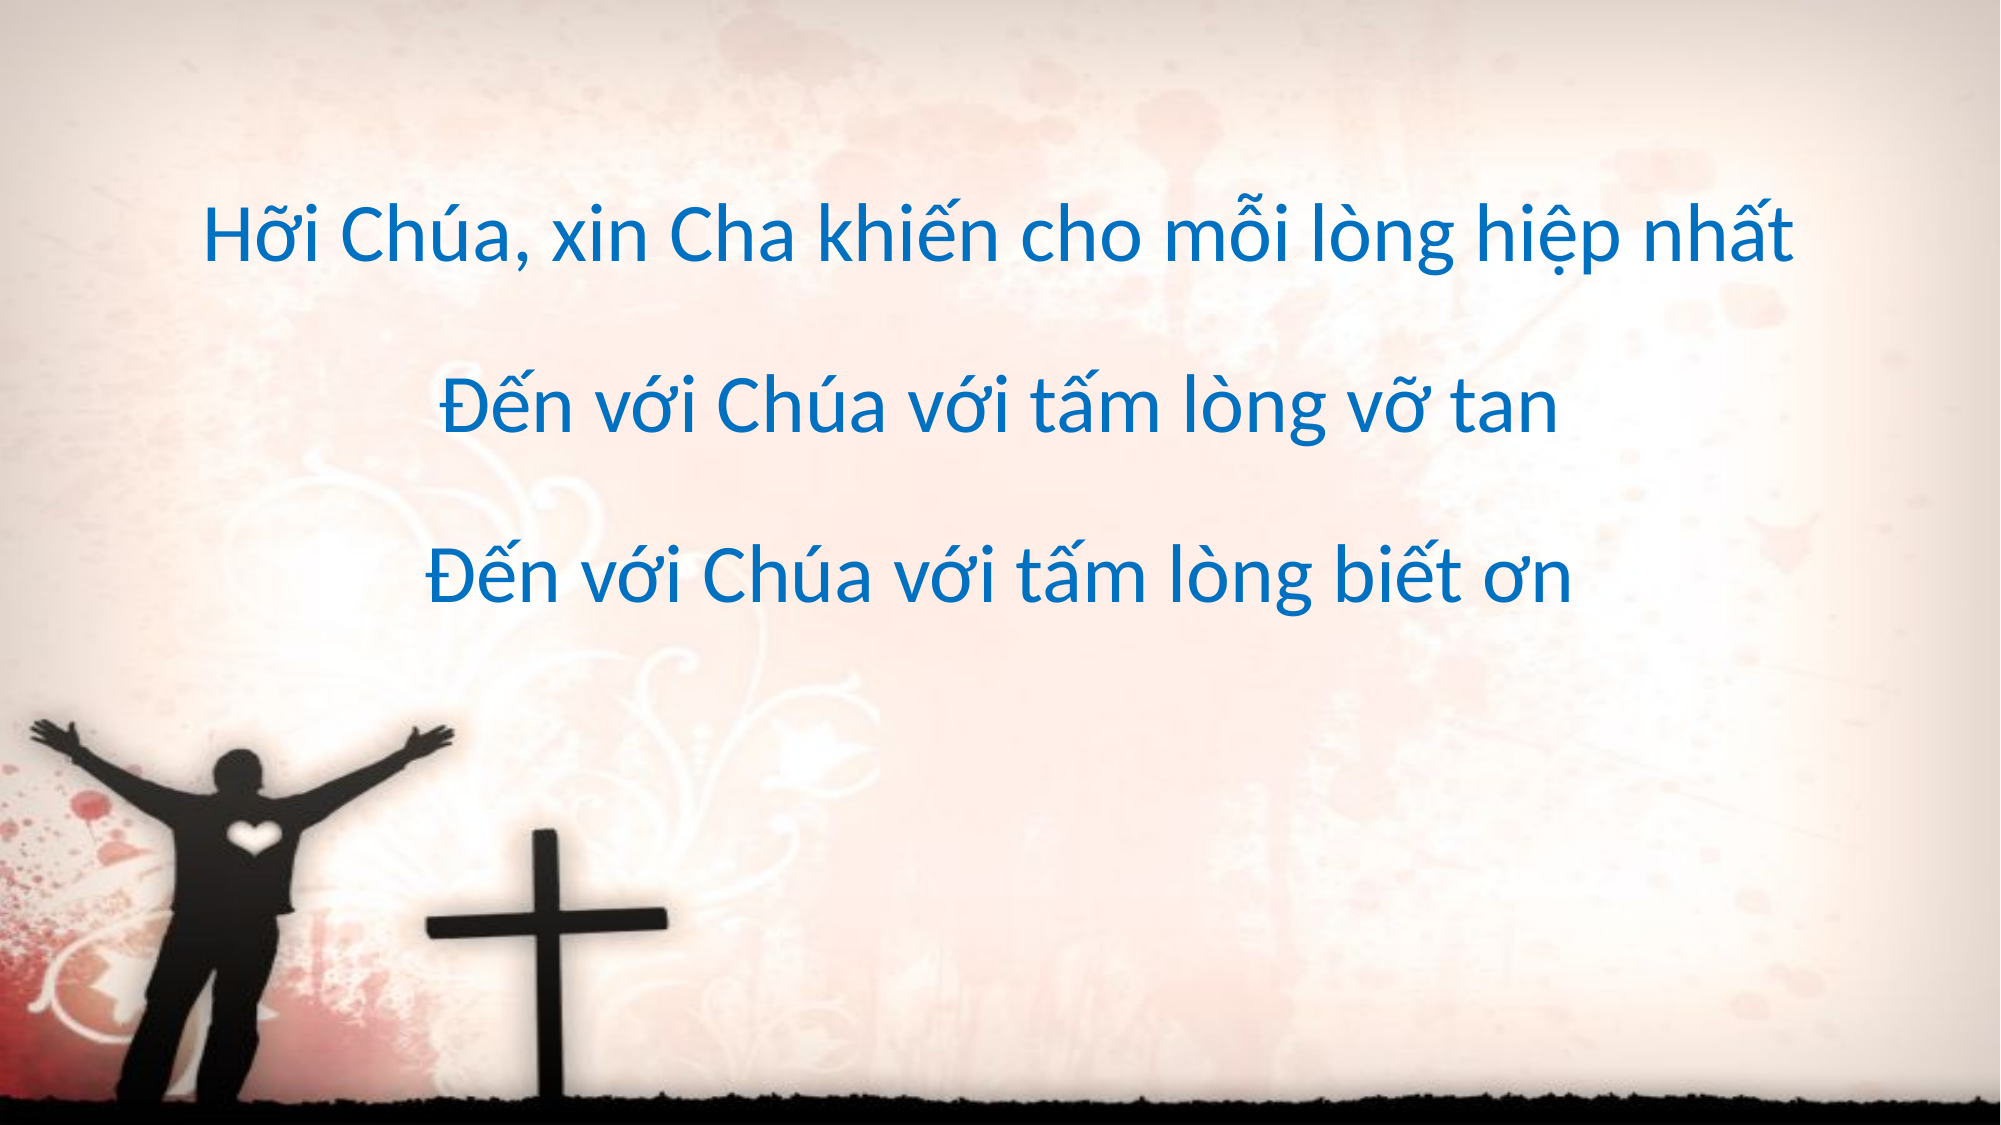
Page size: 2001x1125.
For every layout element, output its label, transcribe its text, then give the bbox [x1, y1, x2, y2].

list Hỡi Chúa, xin Cha khiến cho mỗi lòng hiệp nhất Đến với Chúa với tấm lòng vỡ tan Đến với Chúa với tấm lòng biết ơn [0, 0, 2000, 1125]
